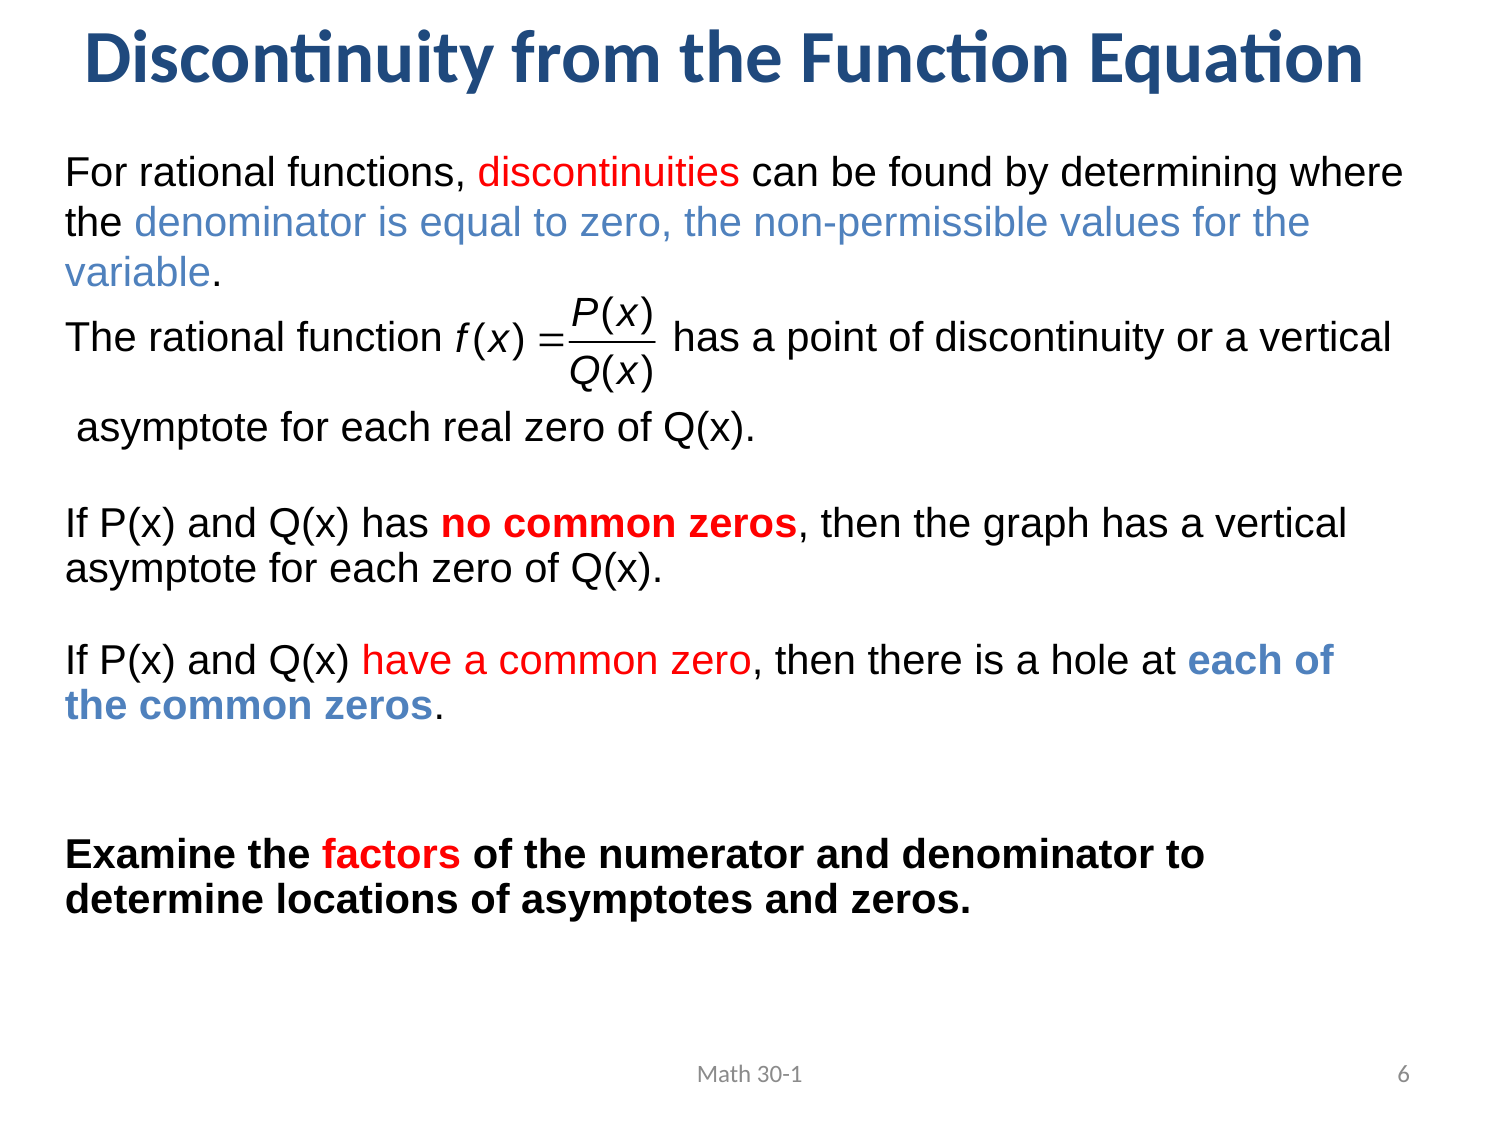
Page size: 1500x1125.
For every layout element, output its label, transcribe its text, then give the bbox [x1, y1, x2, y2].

slide_number 6 [1074, 1042, 1425, 1103]
text_box If P(x) and Q(x) have a common zero, then there is a hole at each of the common zeros. [49, 631, 1413, 737]
text_box If P(x) and Q(x) has no common zeros, then the graph has a vertical asymptote for each zero of Q(x). [49, 493, 1413, 599]
text_box Examine the factors of the numerator and denominator to determine locations of asymptotes and zeros. [49, 824, 1413, 930]
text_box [49, 287, 1426, 460]
text_box For rational functions, discontinuities can be found by determining where the denominator is equal to zero, the non-permissible values for the variable. [50, 137, 1450, 303]
footer Math 30-1 [512, 1042, 988, 1103]
text_box Discontinuity from the Function Equation [0, 0, 1450, 100]
